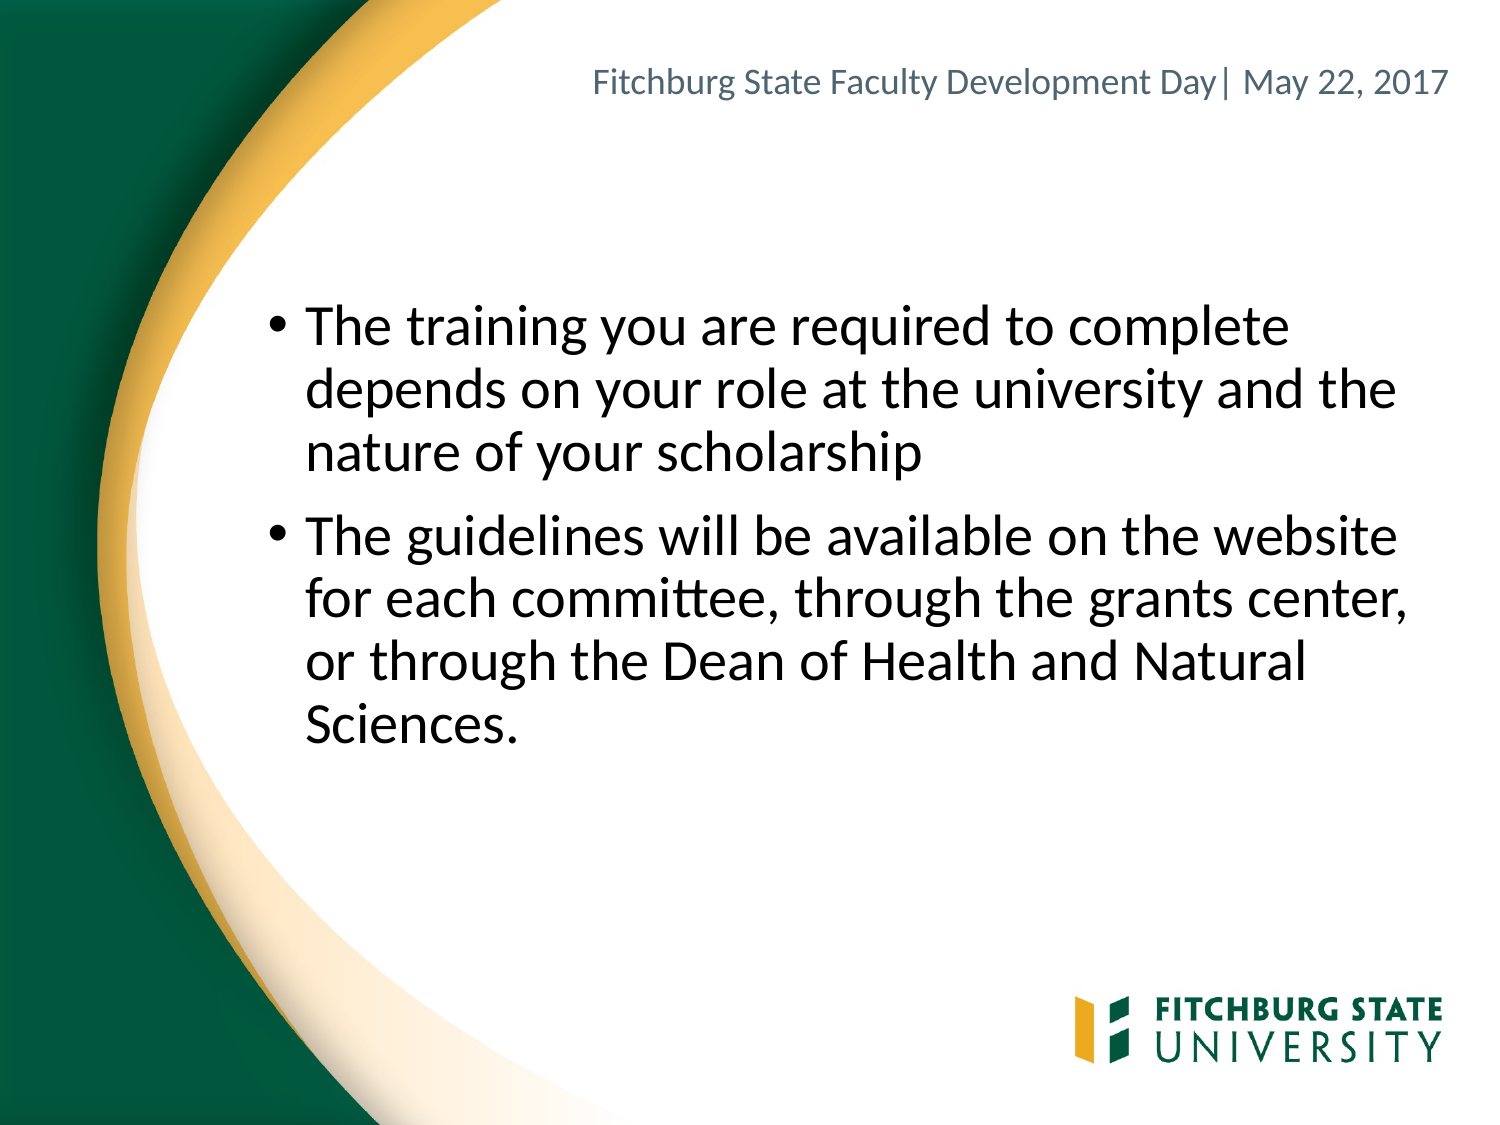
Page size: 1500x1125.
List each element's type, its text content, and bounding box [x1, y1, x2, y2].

text_box Fitchburg State Faculty Development Day| May 22, 2017 [524, 49, 1465, 110]
text_box The training you are required to complete depends on your role at the university and the nature of your scholarship The guidelines will be available on the website for each committee, through the grants center, or through the Dean of Health and Natural Sciences. [252, 288, 1450, 936]
picture [0, 0, 1500, 1125]
